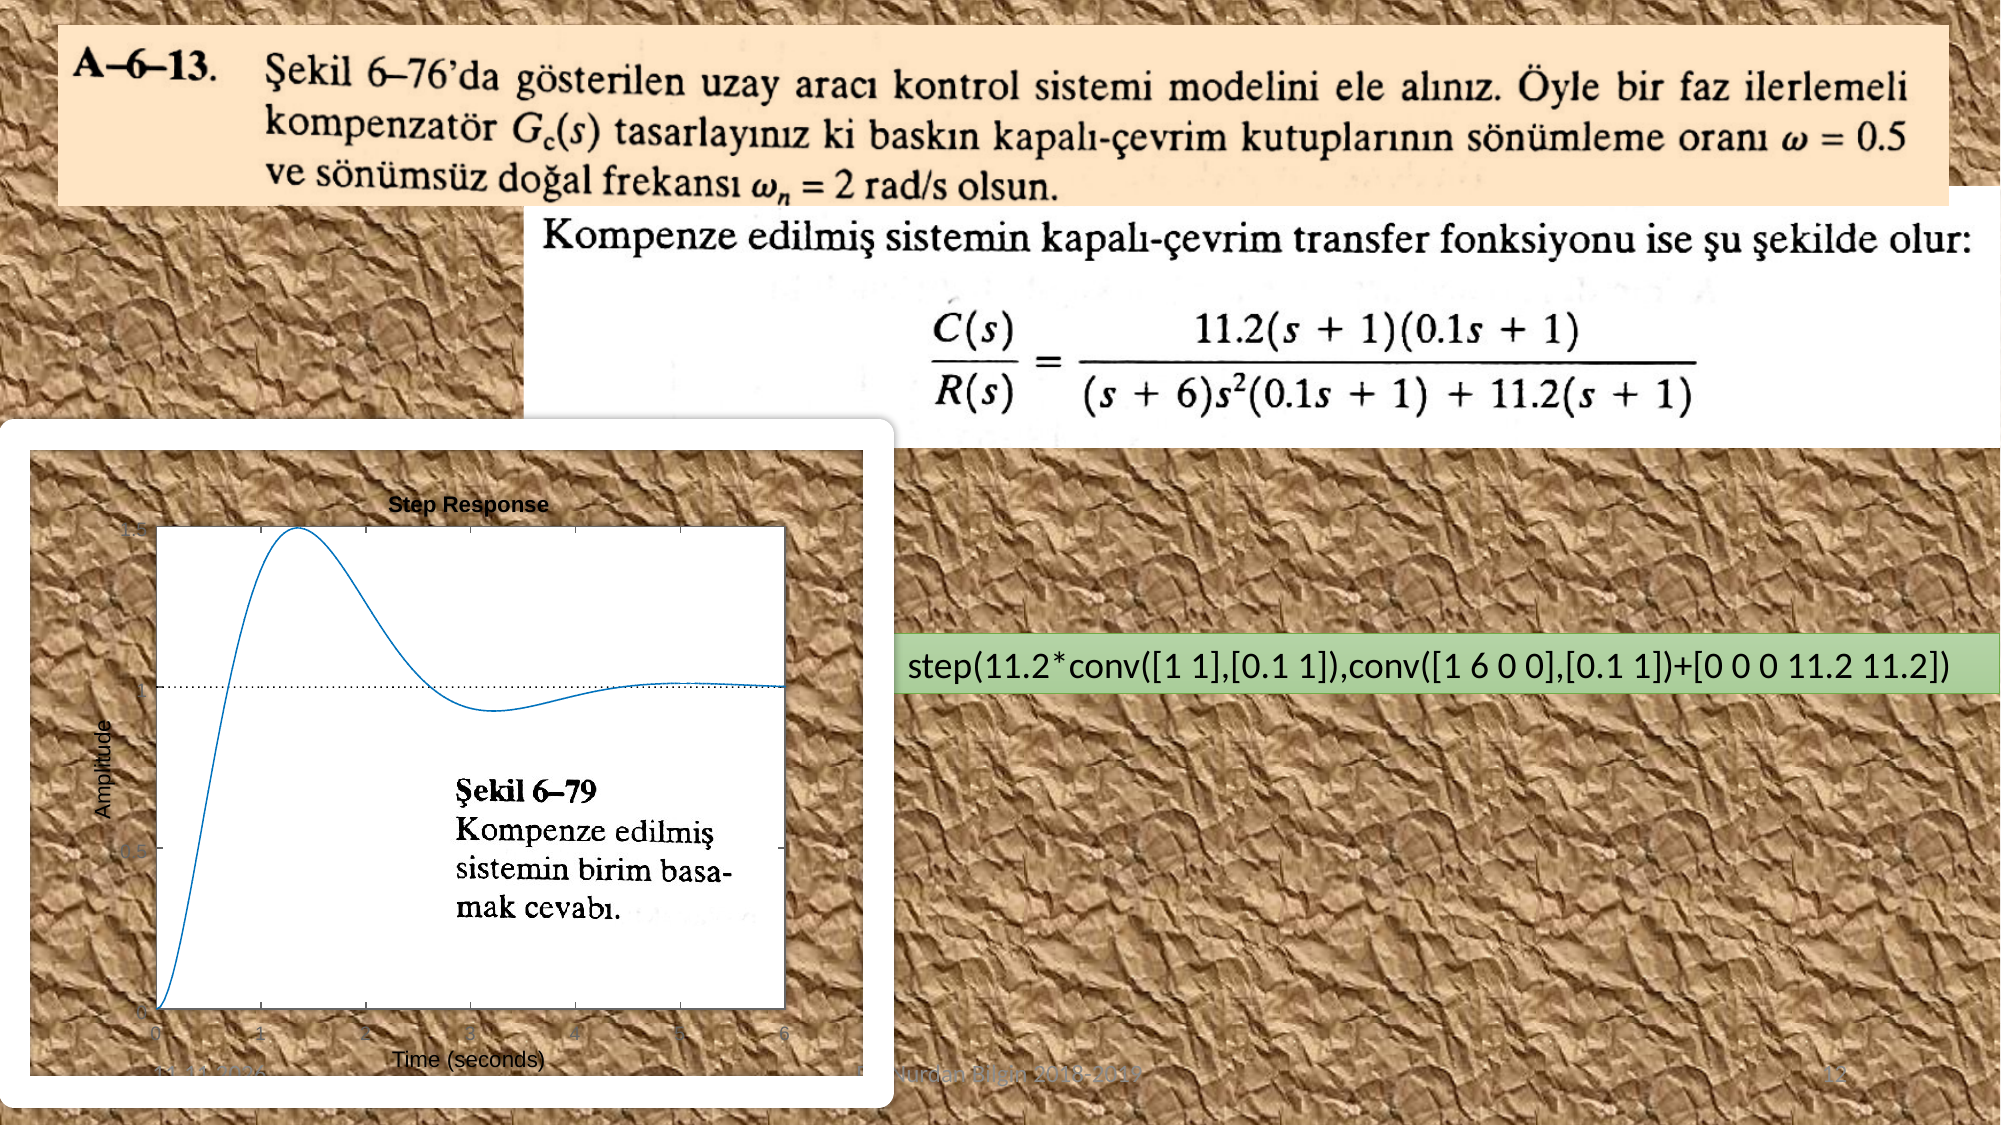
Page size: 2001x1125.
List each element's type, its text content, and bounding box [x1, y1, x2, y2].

text_box step(11.2*conv([1 1],[0.1 1]),conv([1 6 0 0],[0.1 1])+[0 0 0 11.2 11.2]) [901, 633, 2000, 694]
picture [0, 0, 2001, 1125]
footer Dr. Nurdan Bilgin 2018-2019 [897, 1042, 1338, 1103]
slide_number 12 [1412, 1042, 1863, 1103]
picture [29, 449, 863, 1077]
